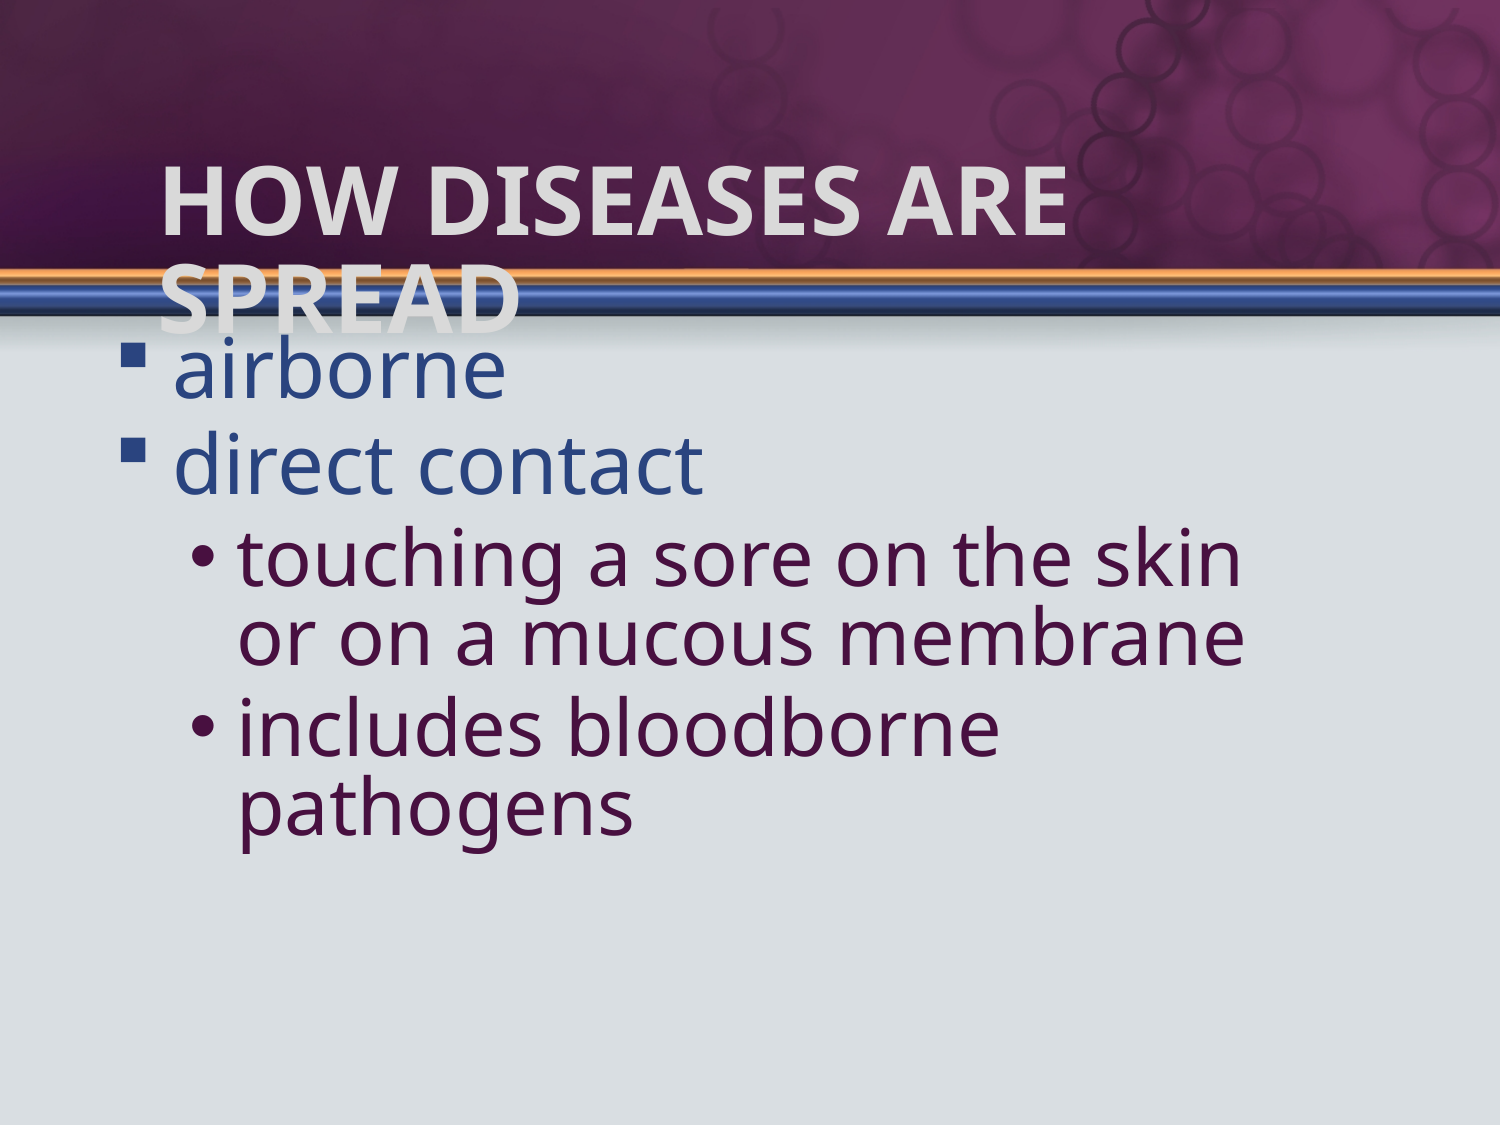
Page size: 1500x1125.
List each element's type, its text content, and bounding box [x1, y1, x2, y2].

title How Diseases are Spread [142, 149, 1381, 275]
picture [0, 0, 1500, 1125]
list airborne direct contact touching a sore on the skin or on a mucous membrane includes bloodborne pathogens [99, 324, 1350, 975]
